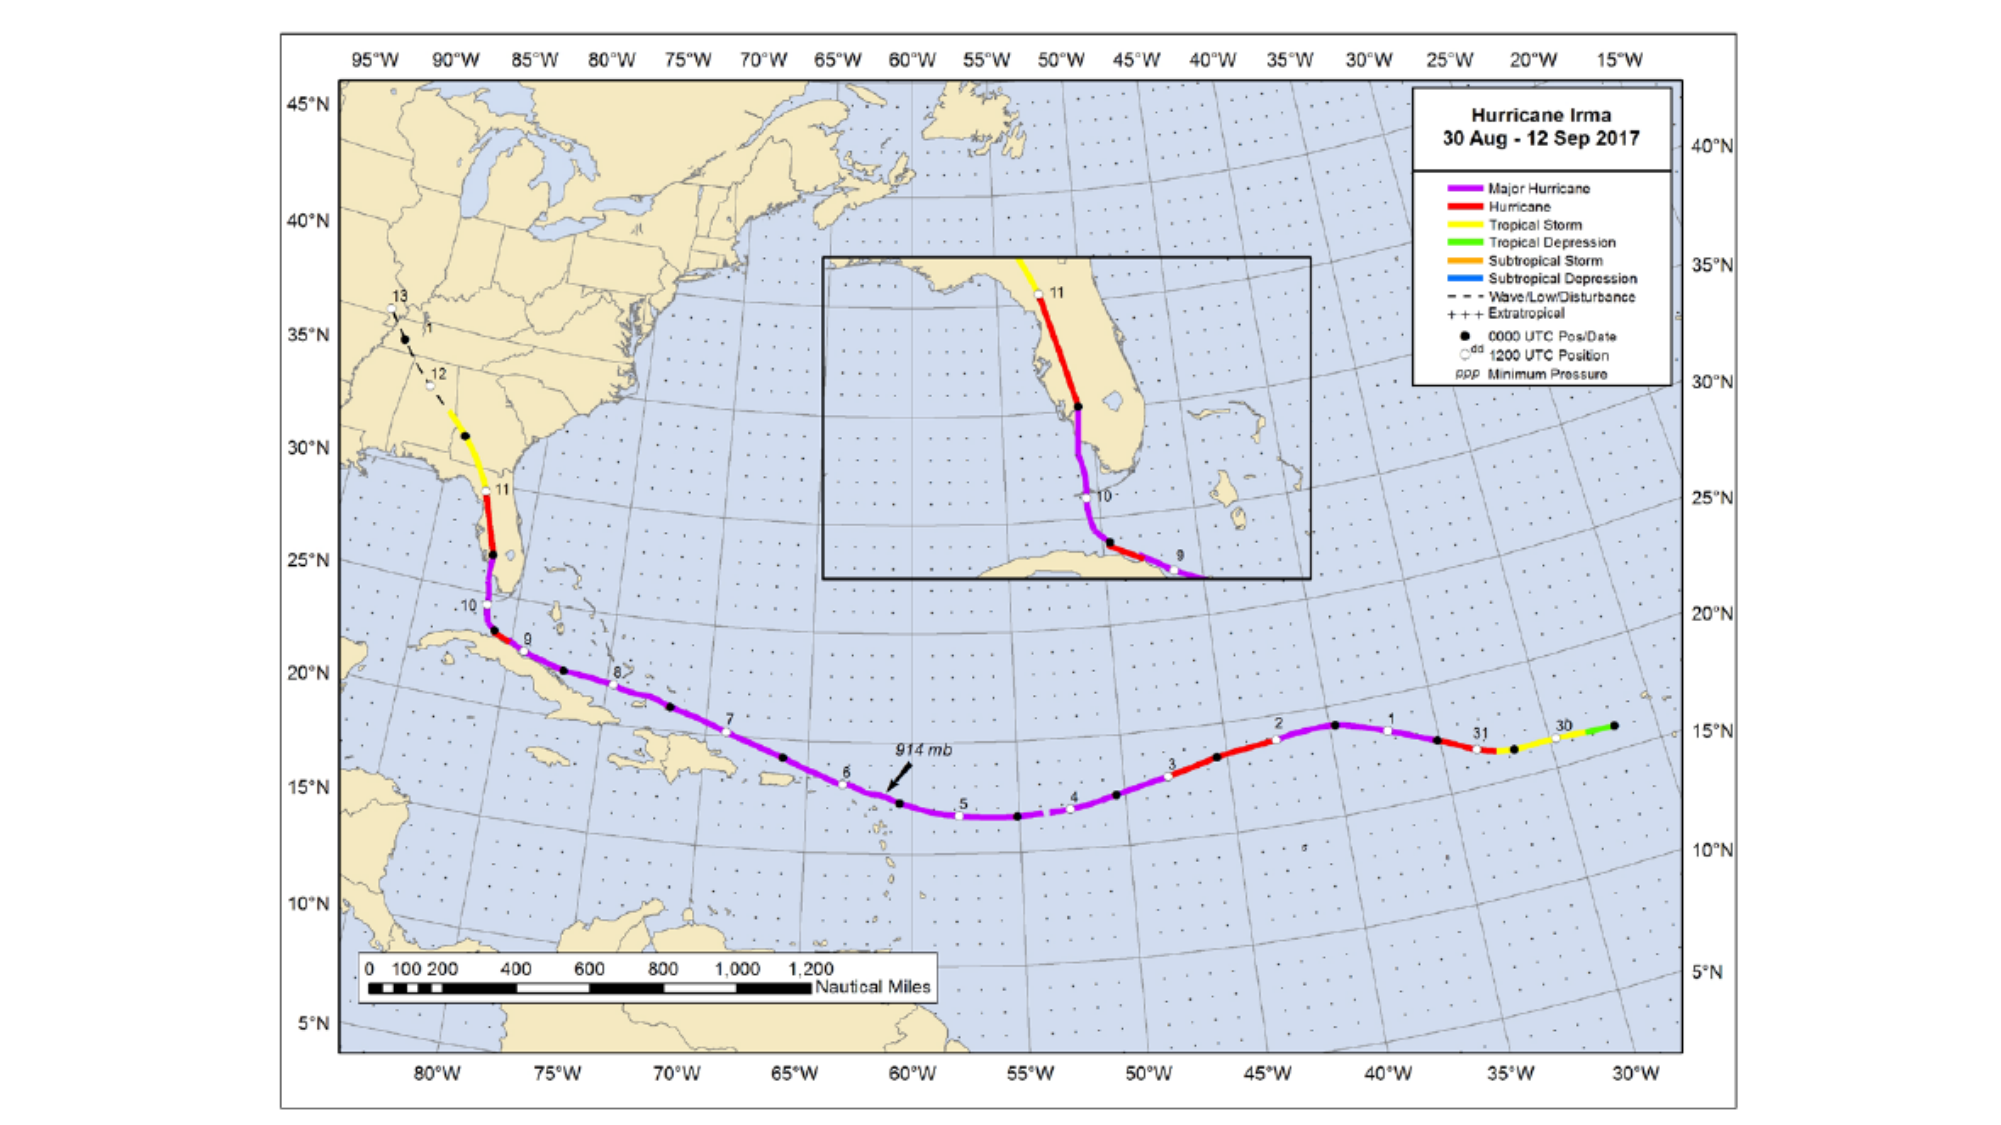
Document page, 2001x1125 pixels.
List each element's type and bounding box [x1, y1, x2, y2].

picture [265, 22, 1755, 1125]
